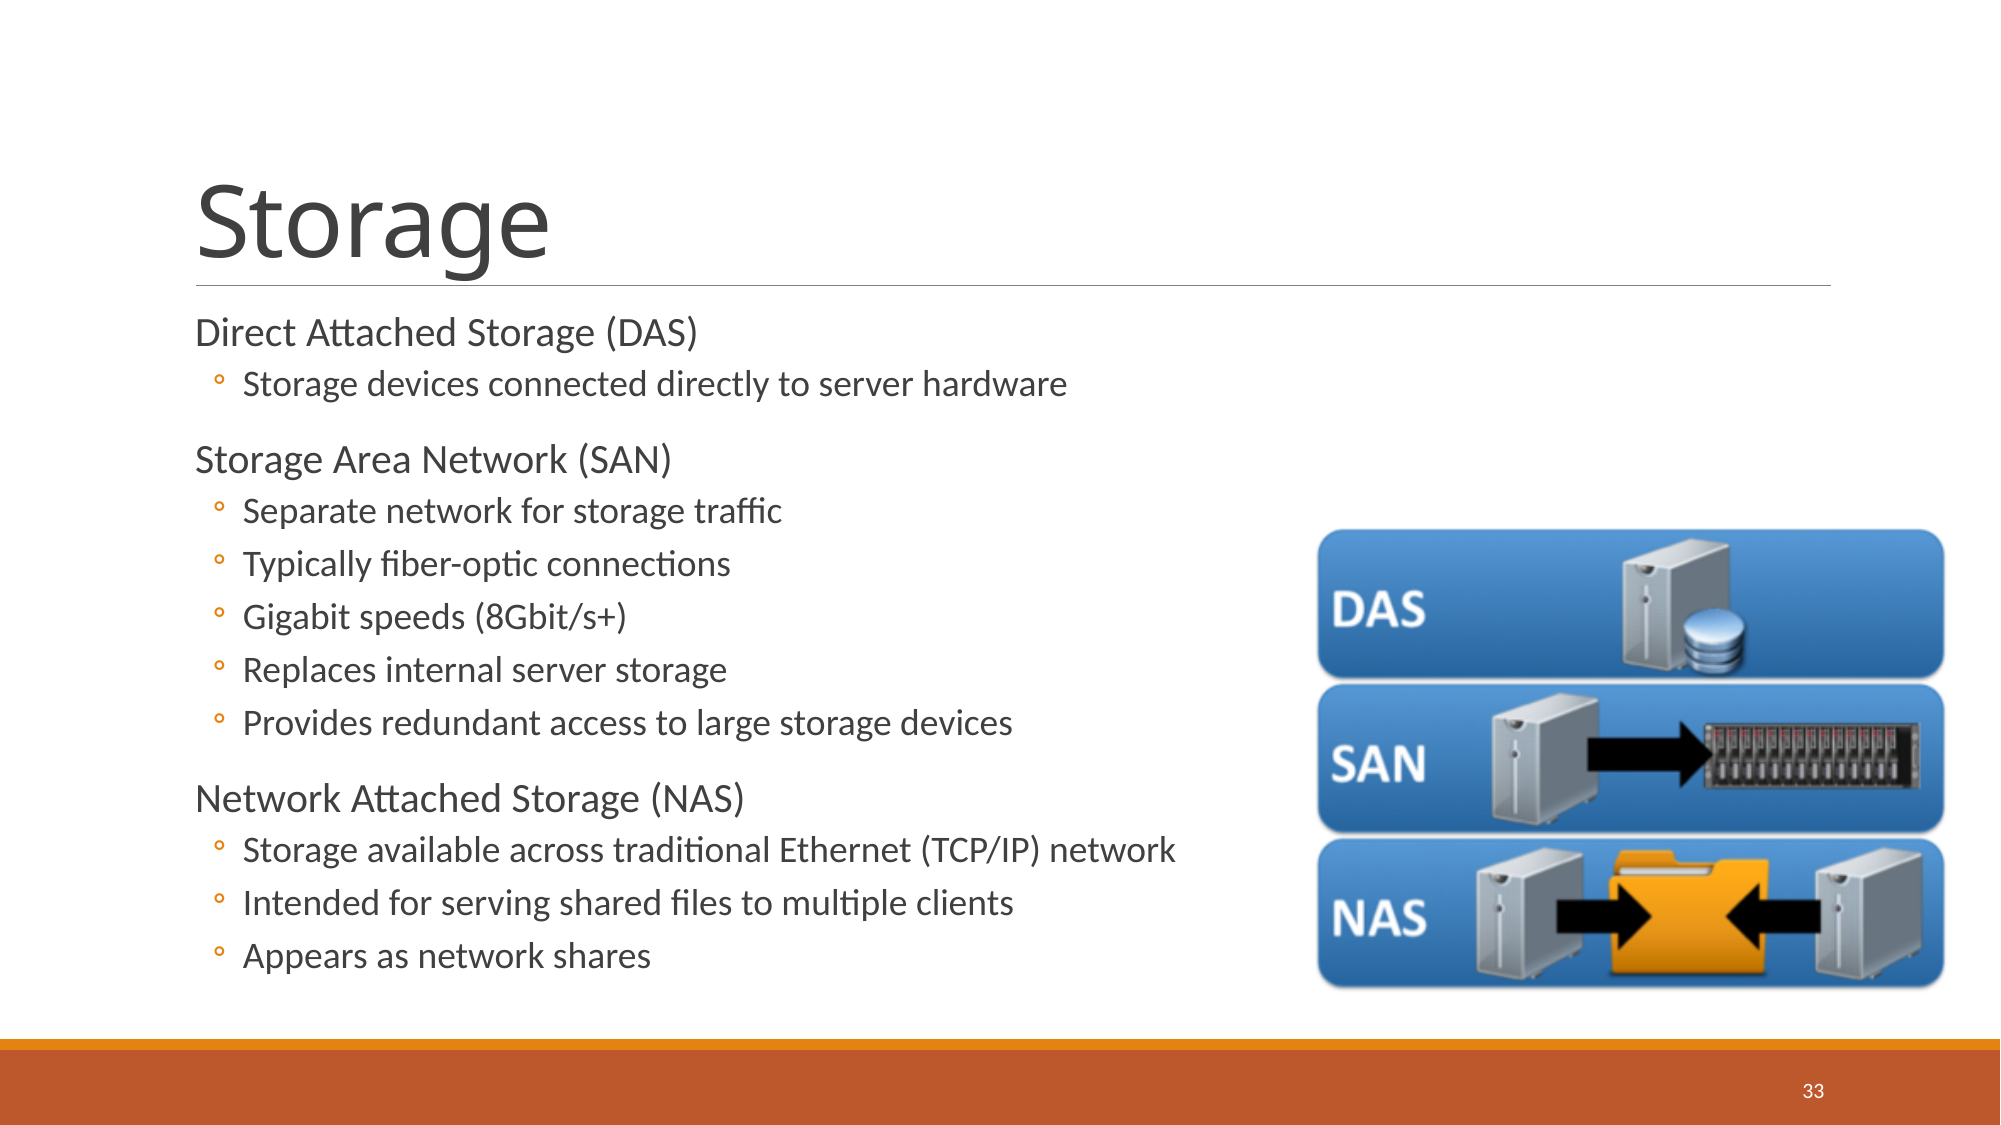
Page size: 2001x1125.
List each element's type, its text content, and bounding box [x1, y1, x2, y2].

title Storage [180, 47, 1830, 285]
picture [1313, 527, 1951, 1001]
list Direct Attached Storage (DAS) Storage devices connected directly to server hardware Storage Area Network (SAN) Separate network for storage traffic Typically fiber-optic connections Gigabit speeds (8Gbit/s+) Replaces internal server storage Provides redundant access to large storage devices Network Attached Storage (NAS) Storage available across traditional Ethernet (TCP/IP) network Intended for serving shared files to multiple clients Appears as network shares [180, 302, 1830, 1030]
slide_number 33 [1624, 1059, 1840, 1120]
